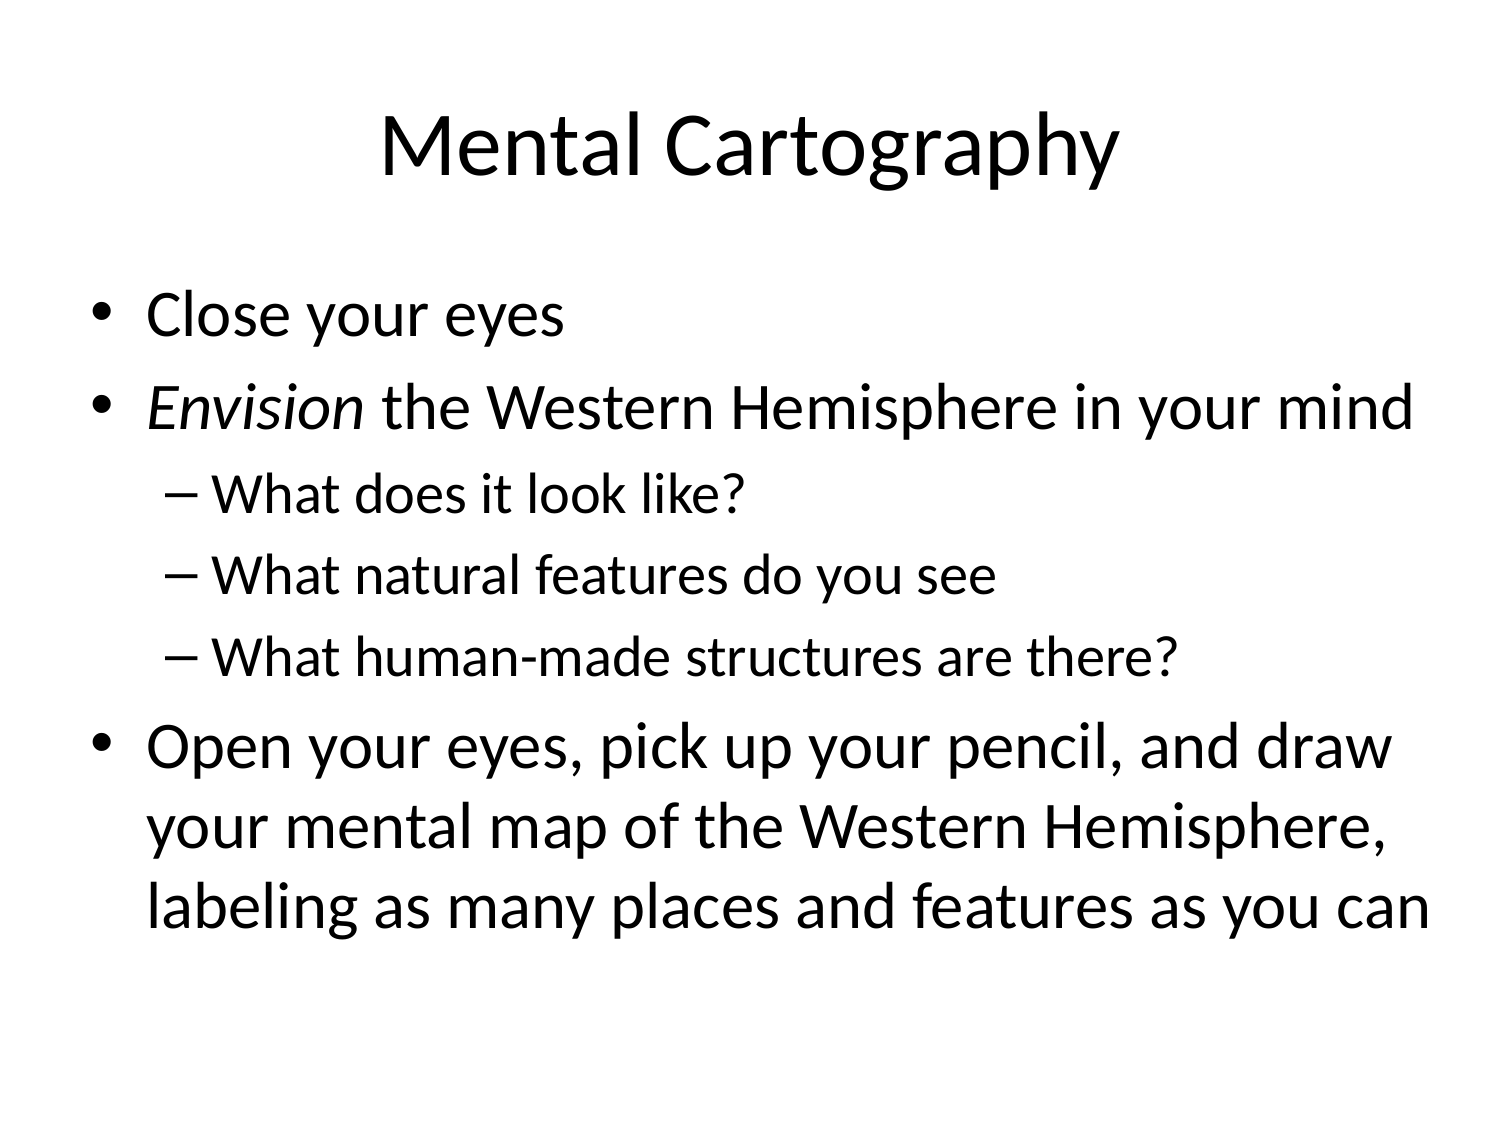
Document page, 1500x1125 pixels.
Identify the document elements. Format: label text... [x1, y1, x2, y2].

list Close your eyes Envision the Western Hemisphere in your mind What does it look like? What natural features do you see What human-made structures are there? Open your eyes, pick up your pencil, and draw your mental map of the Western Hemisphere, labeling as many places and features as you can [75, 262, 1470, 1081]
title Mental Cartography [75, 45, 1425, 233]
